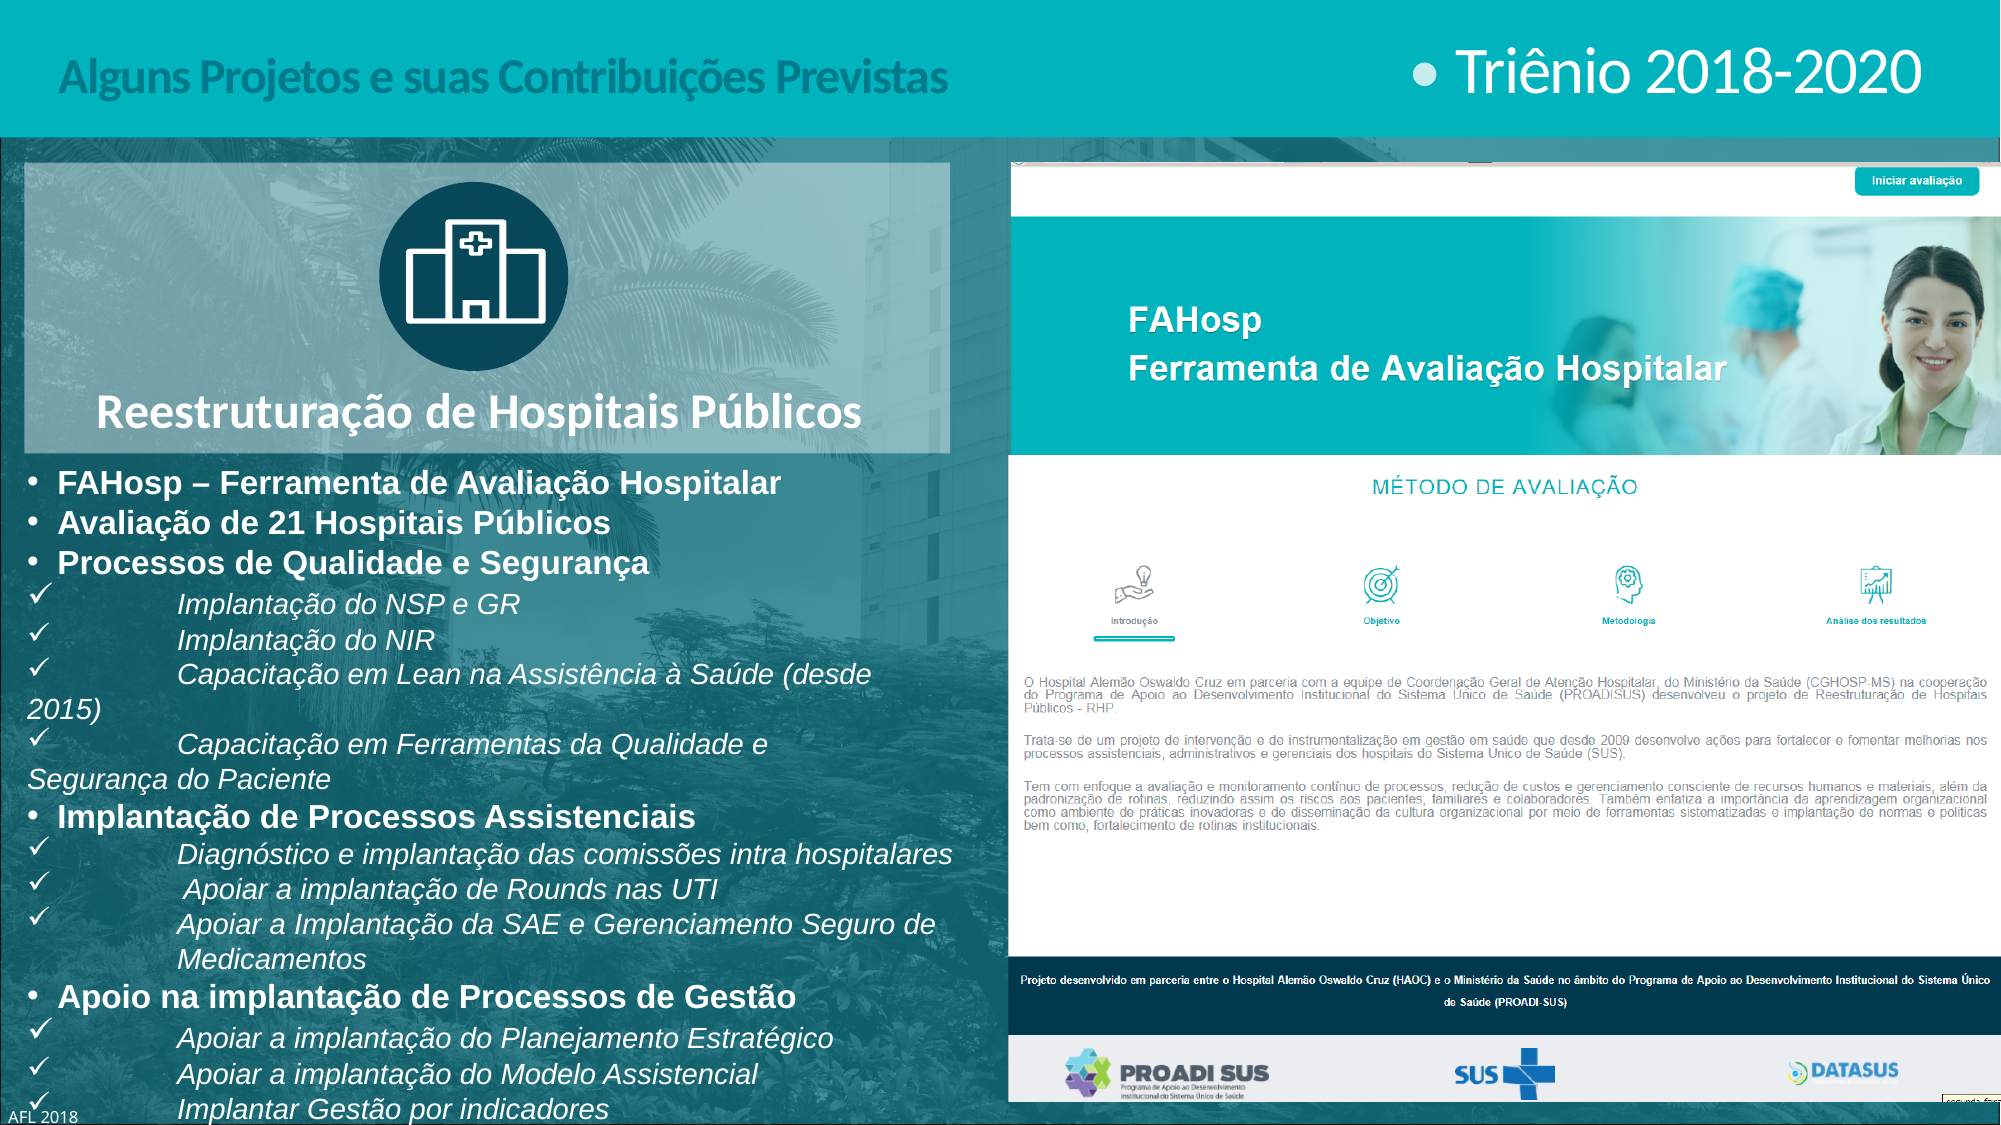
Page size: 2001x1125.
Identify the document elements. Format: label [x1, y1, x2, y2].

text_box [0, 0, 2000, 1125]
text_box [1008, 162, 2000, 1102]
text_box [8, 162, 952, 454]
